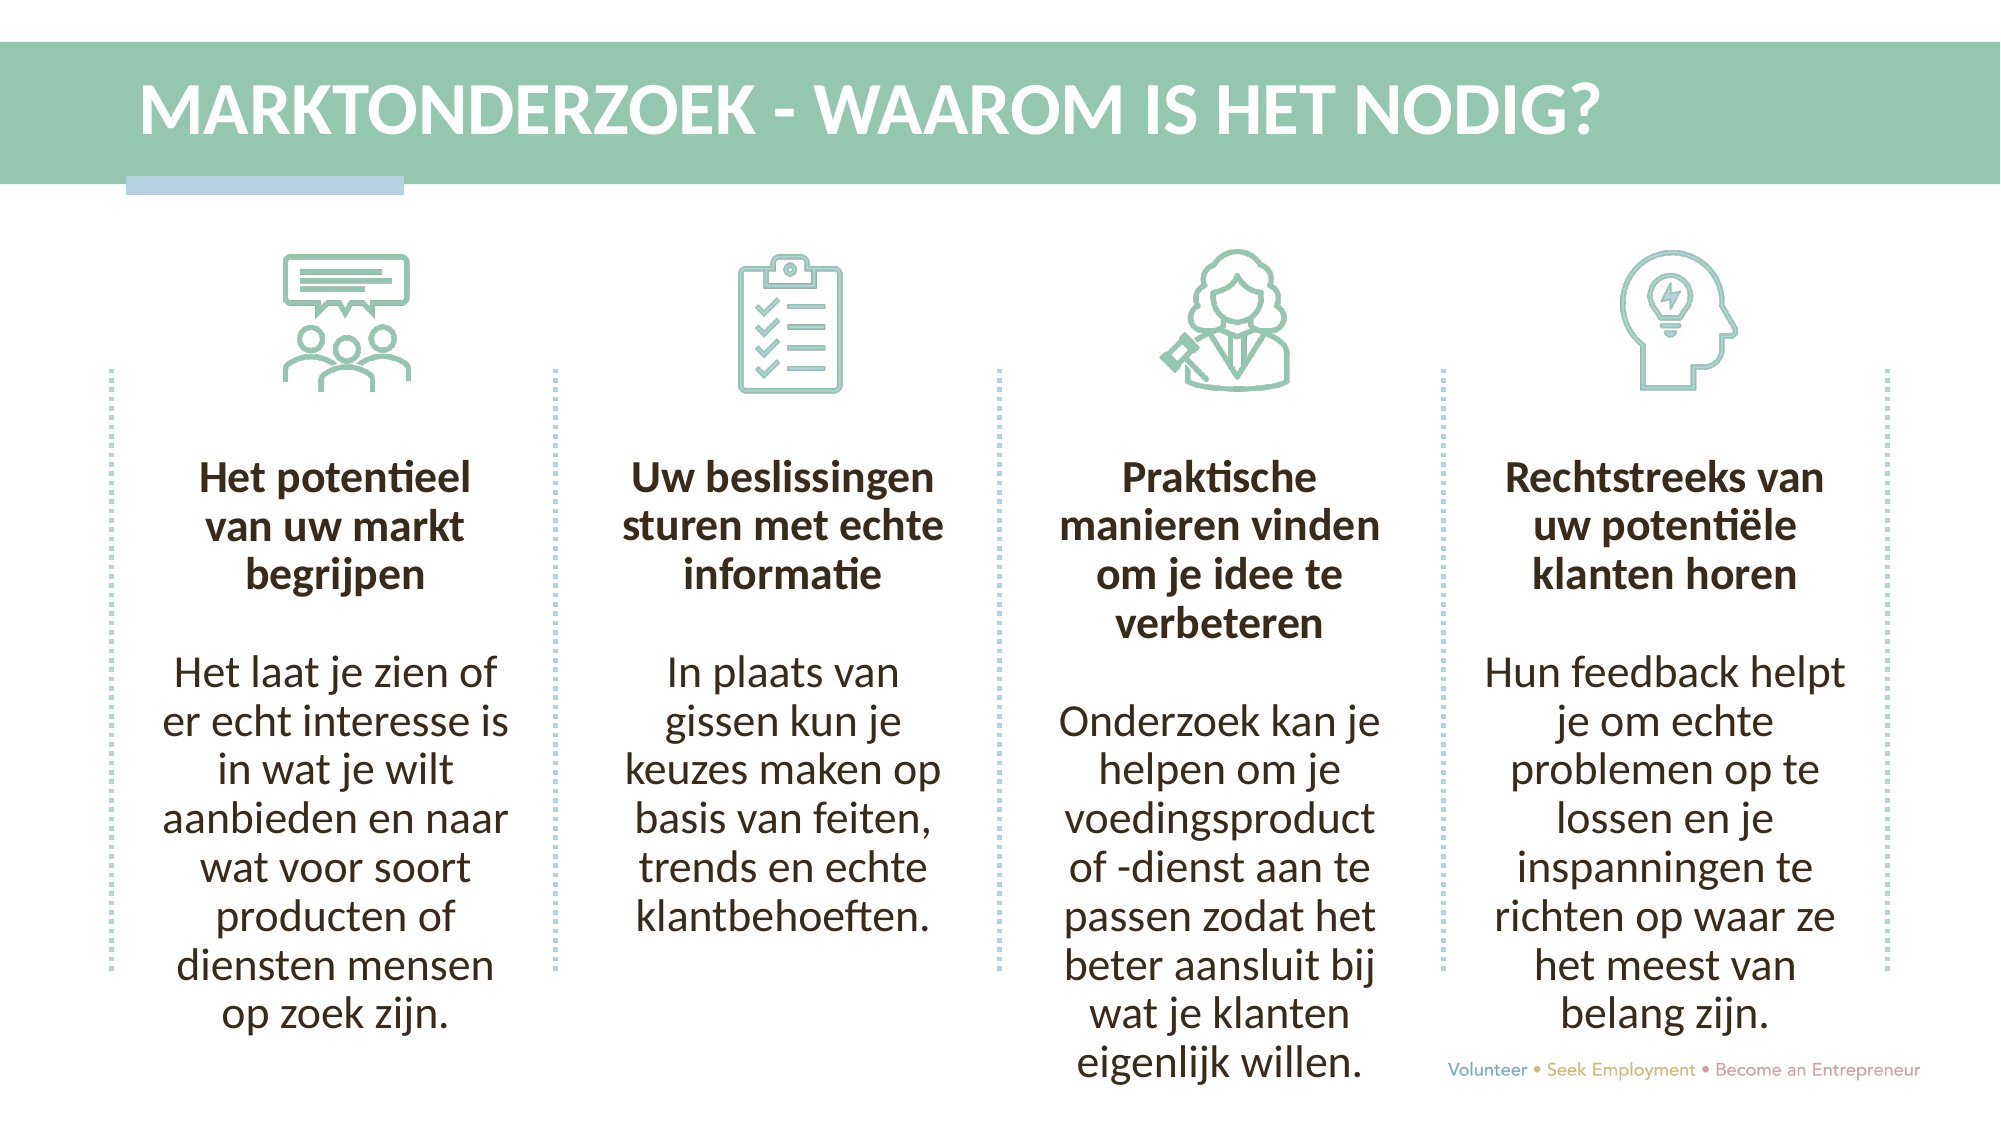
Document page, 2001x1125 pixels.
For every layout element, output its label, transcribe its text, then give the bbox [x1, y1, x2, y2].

text_box Rechtstreeks van uw potentiële klanten horen Hun feedback helpt je om echte problemen op te lossen en je inspanningen te richten op waar ze het meest van belang zijn. [1458, 444, 1872, 933]
picture [1155, 241, 1319, 406]
picture [263, 241, 427, 406]
text_box Praktische manieren vinden om je idee te verbeteren Onderzoek kan je helpen om je voedingsproduct of -dienst aan te passen zodat het beter aansluit bij wat je klanten eigenlijk willen. [1030, 444, 1410, 933]
list MARKTONDERZOEK - WAAROM IS HET NODIG? [123, 51, 1913, 170]
picture [1597, 241, 1761, 406]
list Het potentieel van uw markt begrijpen Het laat je zien of er echt interesse is in wat je wilt aanbieden en naar wat voor soort producten of diensten mensen op zoek zijn. [145, 445, 526, 884]
text_box Uw beslissingen sturen met echte informatie In plaats van gissen kun je keuzes maken op basis van feiten, trends en echte klantbehoeften. [593, 444, 974, 884]
picture [1418, 1046, 1971, 1103]
picture [707, 241, 872, 406]
